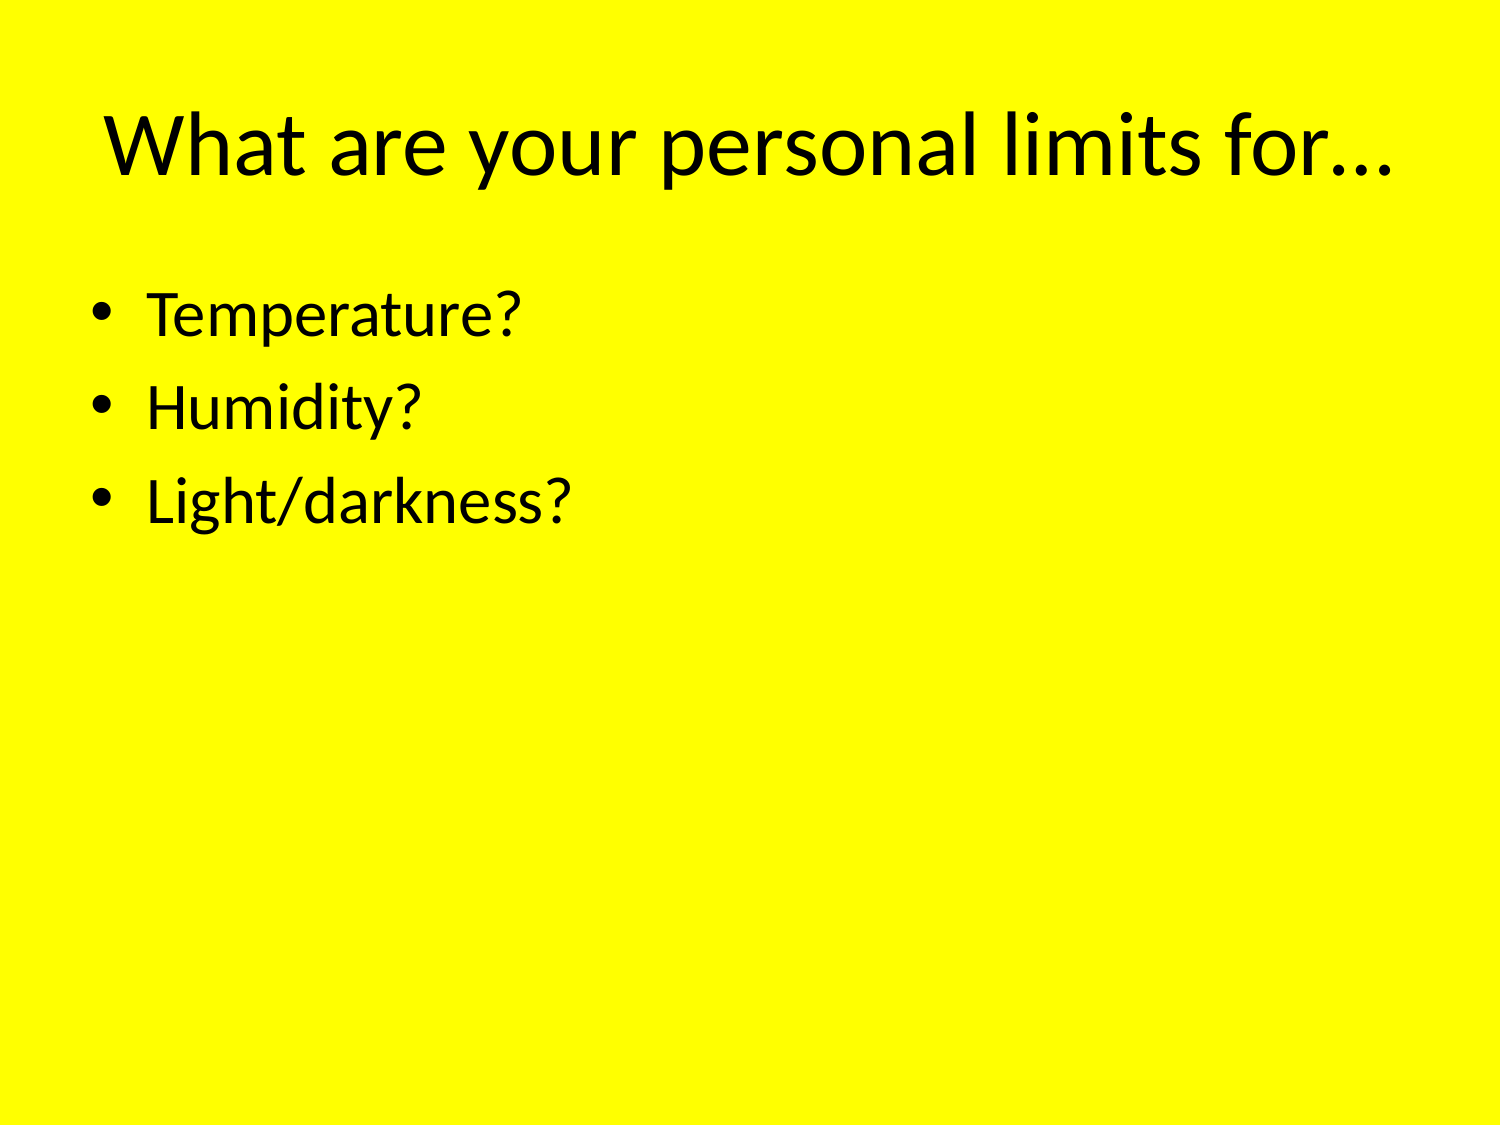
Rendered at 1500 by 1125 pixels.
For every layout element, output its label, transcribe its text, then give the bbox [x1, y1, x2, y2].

title What are your personal limits for… [75, 45, 1425, 233]
list Temperature? Humidity? Light/darkness? [75, 262, 1425, 1005]
